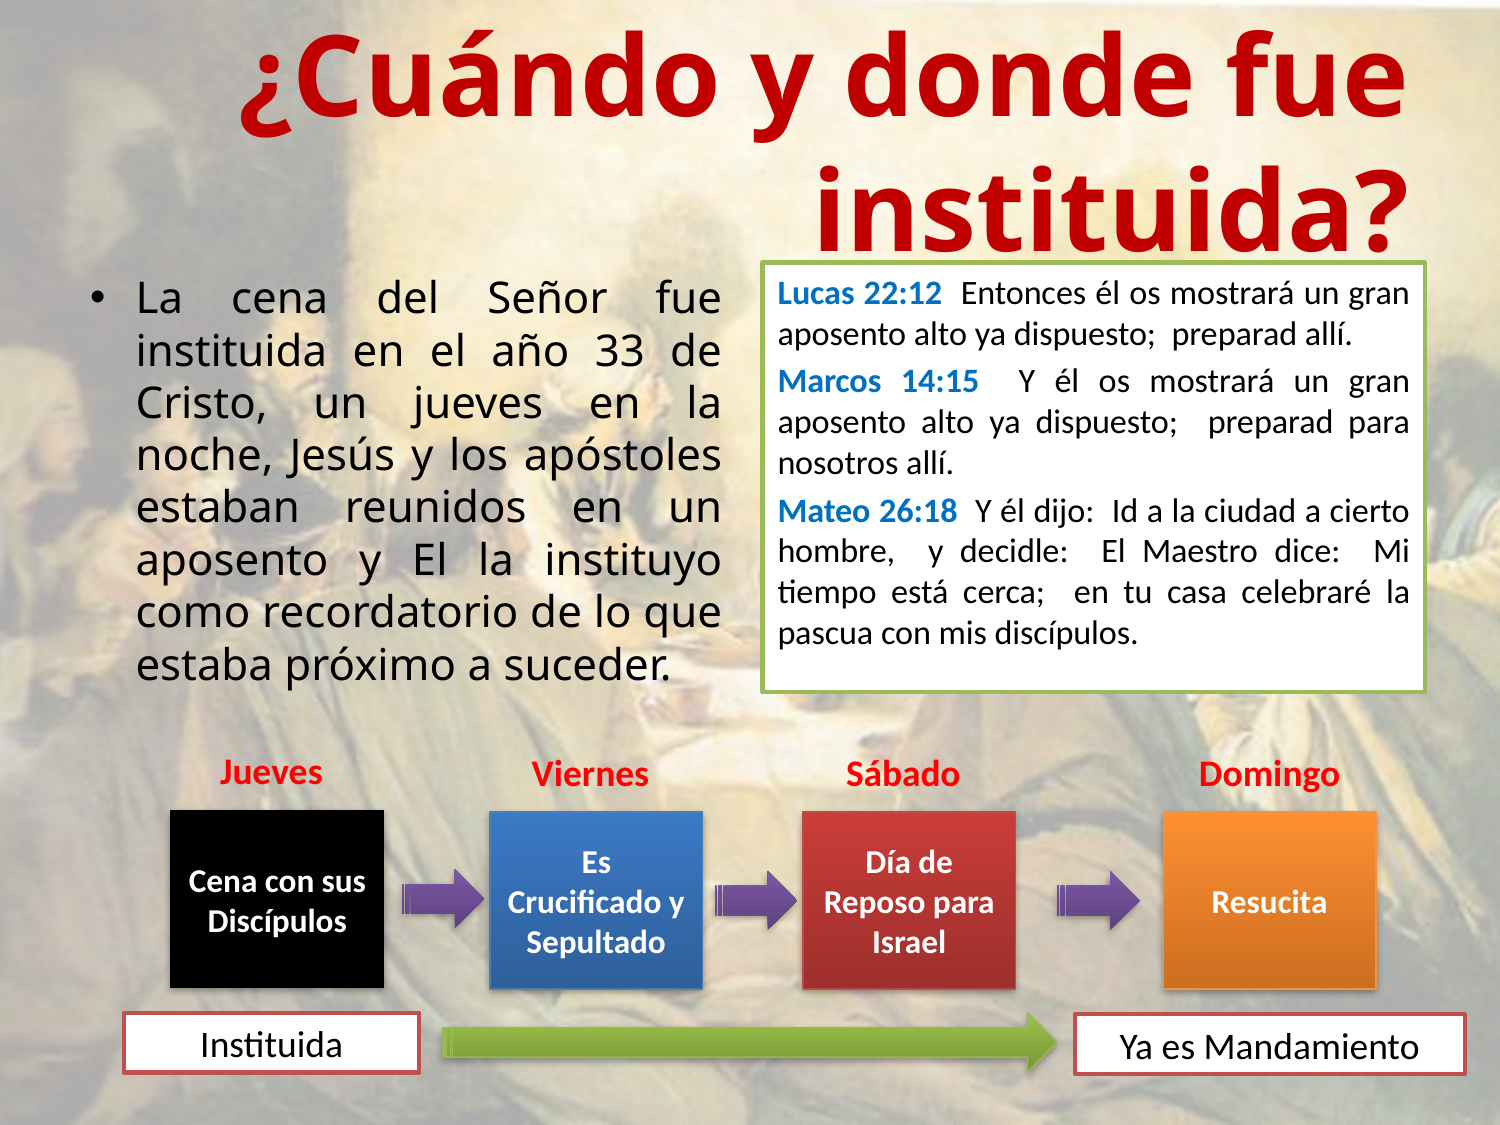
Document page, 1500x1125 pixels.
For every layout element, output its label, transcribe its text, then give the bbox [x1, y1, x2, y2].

list Lucas 22:12 Entonces él os mostrará un gran aposento alto ya dispuesto; preparad allí. Marcos 14:15 Y él os mostrará un gran aposento alto ya dispuesto; preparad para nosotros allí. Mateo 26:18 Y él dijo: Id a la ciudad a cierto hombre, y decidle: El Maestro dice: Mi tiempo está cerca; en tu casa celebraré la pascua con mis discípulos. [760, 260, 1427, 694]
list La cena del Señor fue instituida en el año 33 de Cristo, un jueves en la noche, Jesús y los apóstoles estaban reunidos en un aposento y El la instituyo como recordatorio de lo que estaba próximo a suceder. [75, 262, 738, 740]
text_box Ya es Mandamiento [1073, 1012, 1467, 1076]
text_box [718, 885, 722, 916]
title ¿Cuándo y donde fue instituida? [75, 45, 1425, 233]
text_box [1060, 885, 1065, 916]
text_box Día de Reposo para Israel [802, 811, 1016, 990]
text_box Domingo [1163, 741, 1376, 801]
picture [0, 0, 1500, 1125]
text_box Instituida [122, 1011, 421, 1075]
text_box Es Crucificado y Sepultado [489, 811, 703, 990]
text_box Cena con sus Discípulos [170, 810, 384, 988]
text_box Sábado [826, 741, 981, 801]
text_box [1066, 871, 1140, 931]
text_box Jueves [194, 739, 349, 800]
text_box [723, 871, 798, 931]
text_box [442, 1012, 1058, 1073]
text_box Viernes [513, 741, 668, 801]
text_box [405, 869, 485, 929]
text_box Resucita [1163, 811, 1377, 990]
